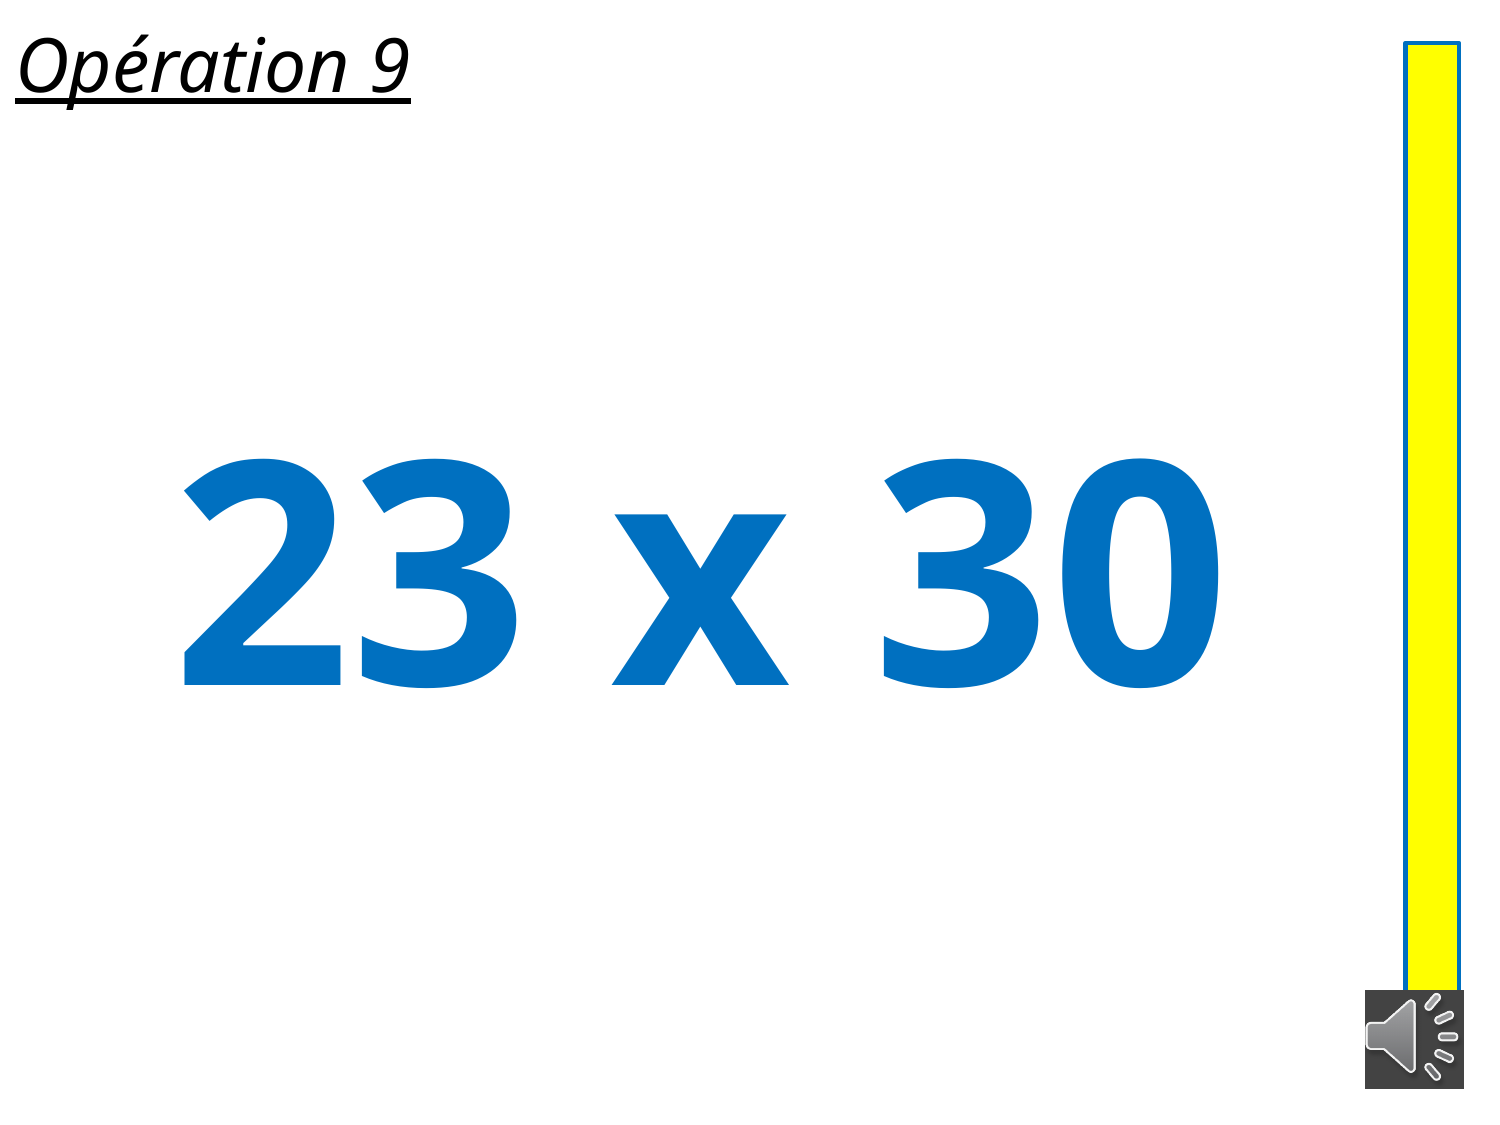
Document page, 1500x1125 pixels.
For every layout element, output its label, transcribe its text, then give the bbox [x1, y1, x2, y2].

text_box [1403, 41, 1461, 987]
text_box 23 x 30 [0, 365, 1403, 756]
title Opération 9 [0, 0, 502, 126]
picture [1364, 989, 1465, 1090]
